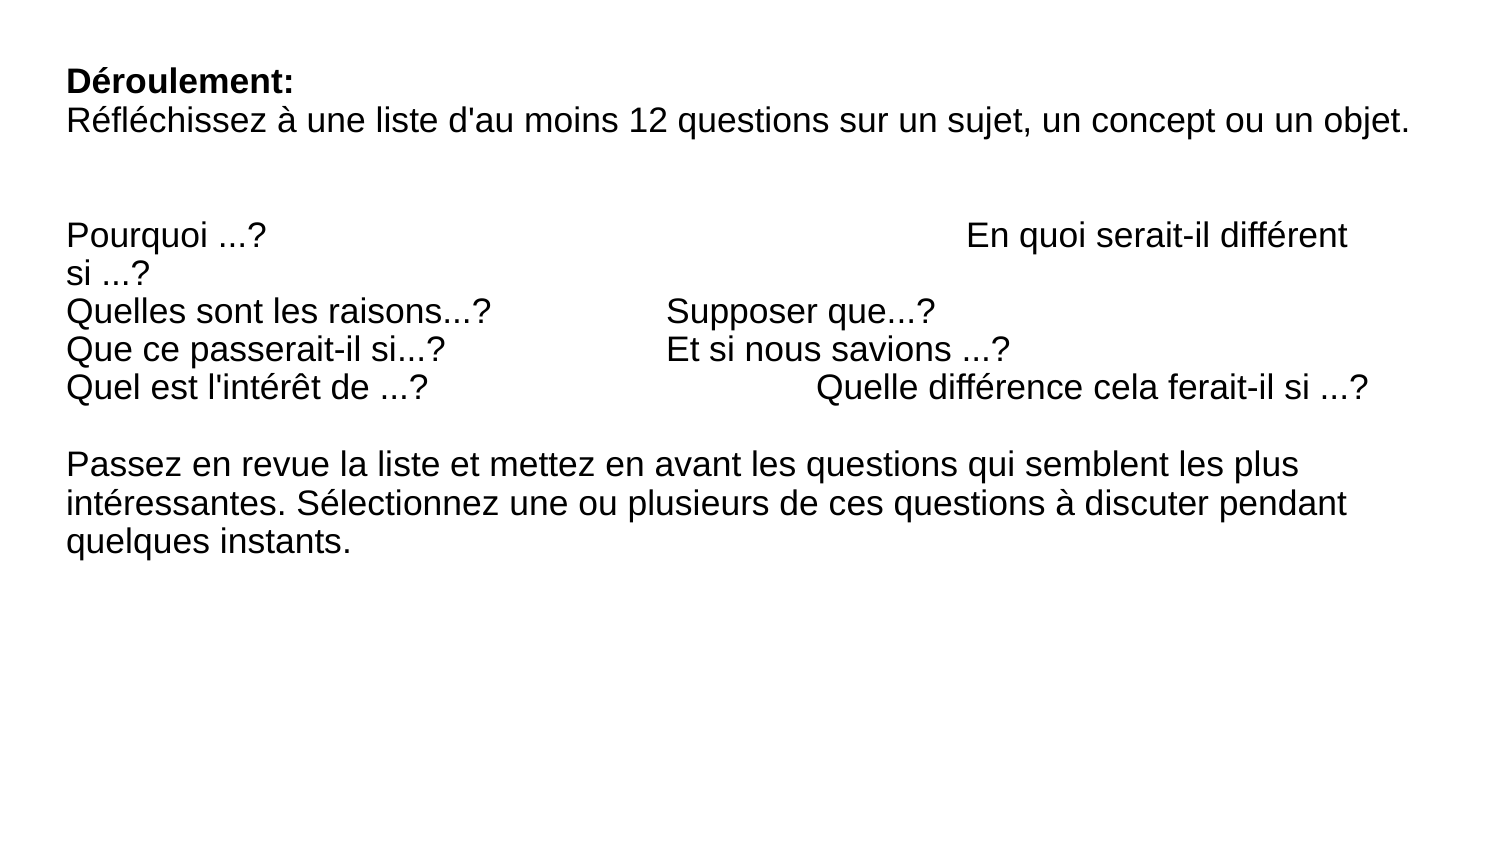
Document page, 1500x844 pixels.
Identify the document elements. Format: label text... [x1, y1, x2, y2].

list Déroulement: Réfléchissez à une liste d'au moins 12 questions sur un sujet, un concept ou un objet. Pourquoi ...? En quoi serait-il différent si ...? Quelles sont les raisons...? Supposer que...? Que ce passerait-il si...? Et si nous savions ...? Quel est l'intérêt de ...? Quelle différence cela ferait-il si ...? Passez en revue la liste et mettez en avant les questions qui semblent les plus intéressantes. Sélectionnez une ou plusieurs de ces questions à discuter pendant quelques instants. [51, 48, 1449, 750]
